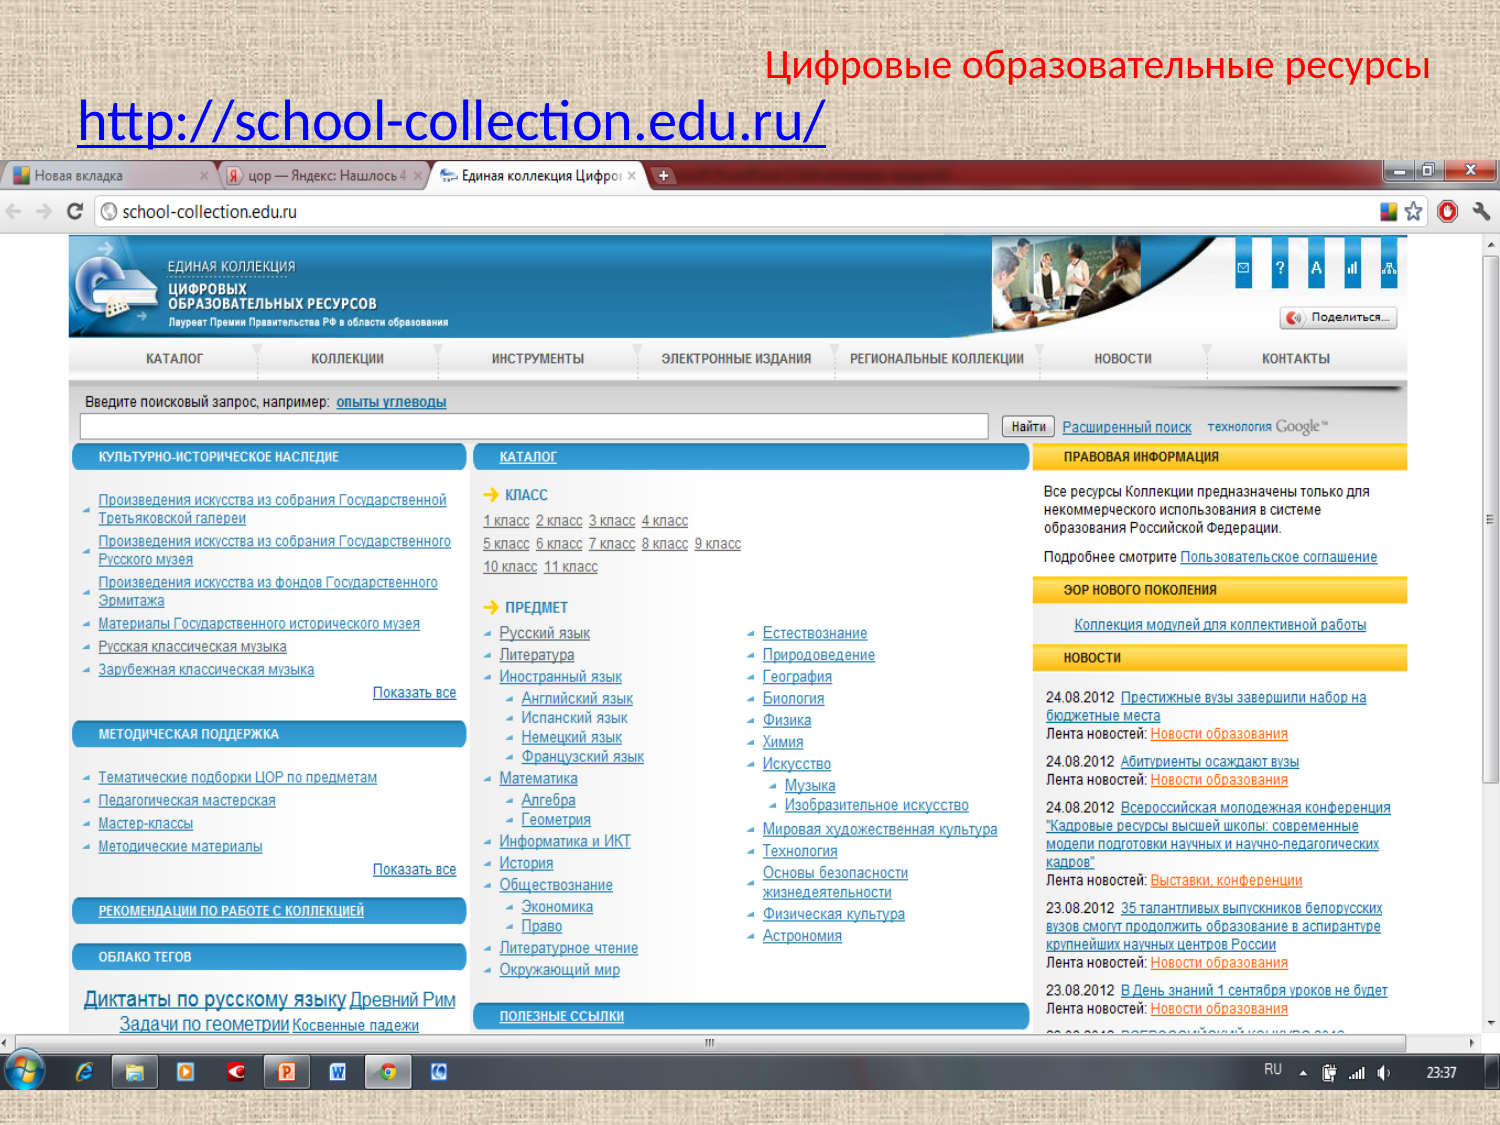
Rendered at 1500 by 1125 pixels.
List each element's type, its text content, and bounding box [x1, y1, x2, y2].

picture [0, 0, 1500, 1125]
text_box Цифровые образовательные ресурсы [750, 29, 1470, 95]
text_box http://school-collection.edu.ru/ [62, 75, 842, 159]
